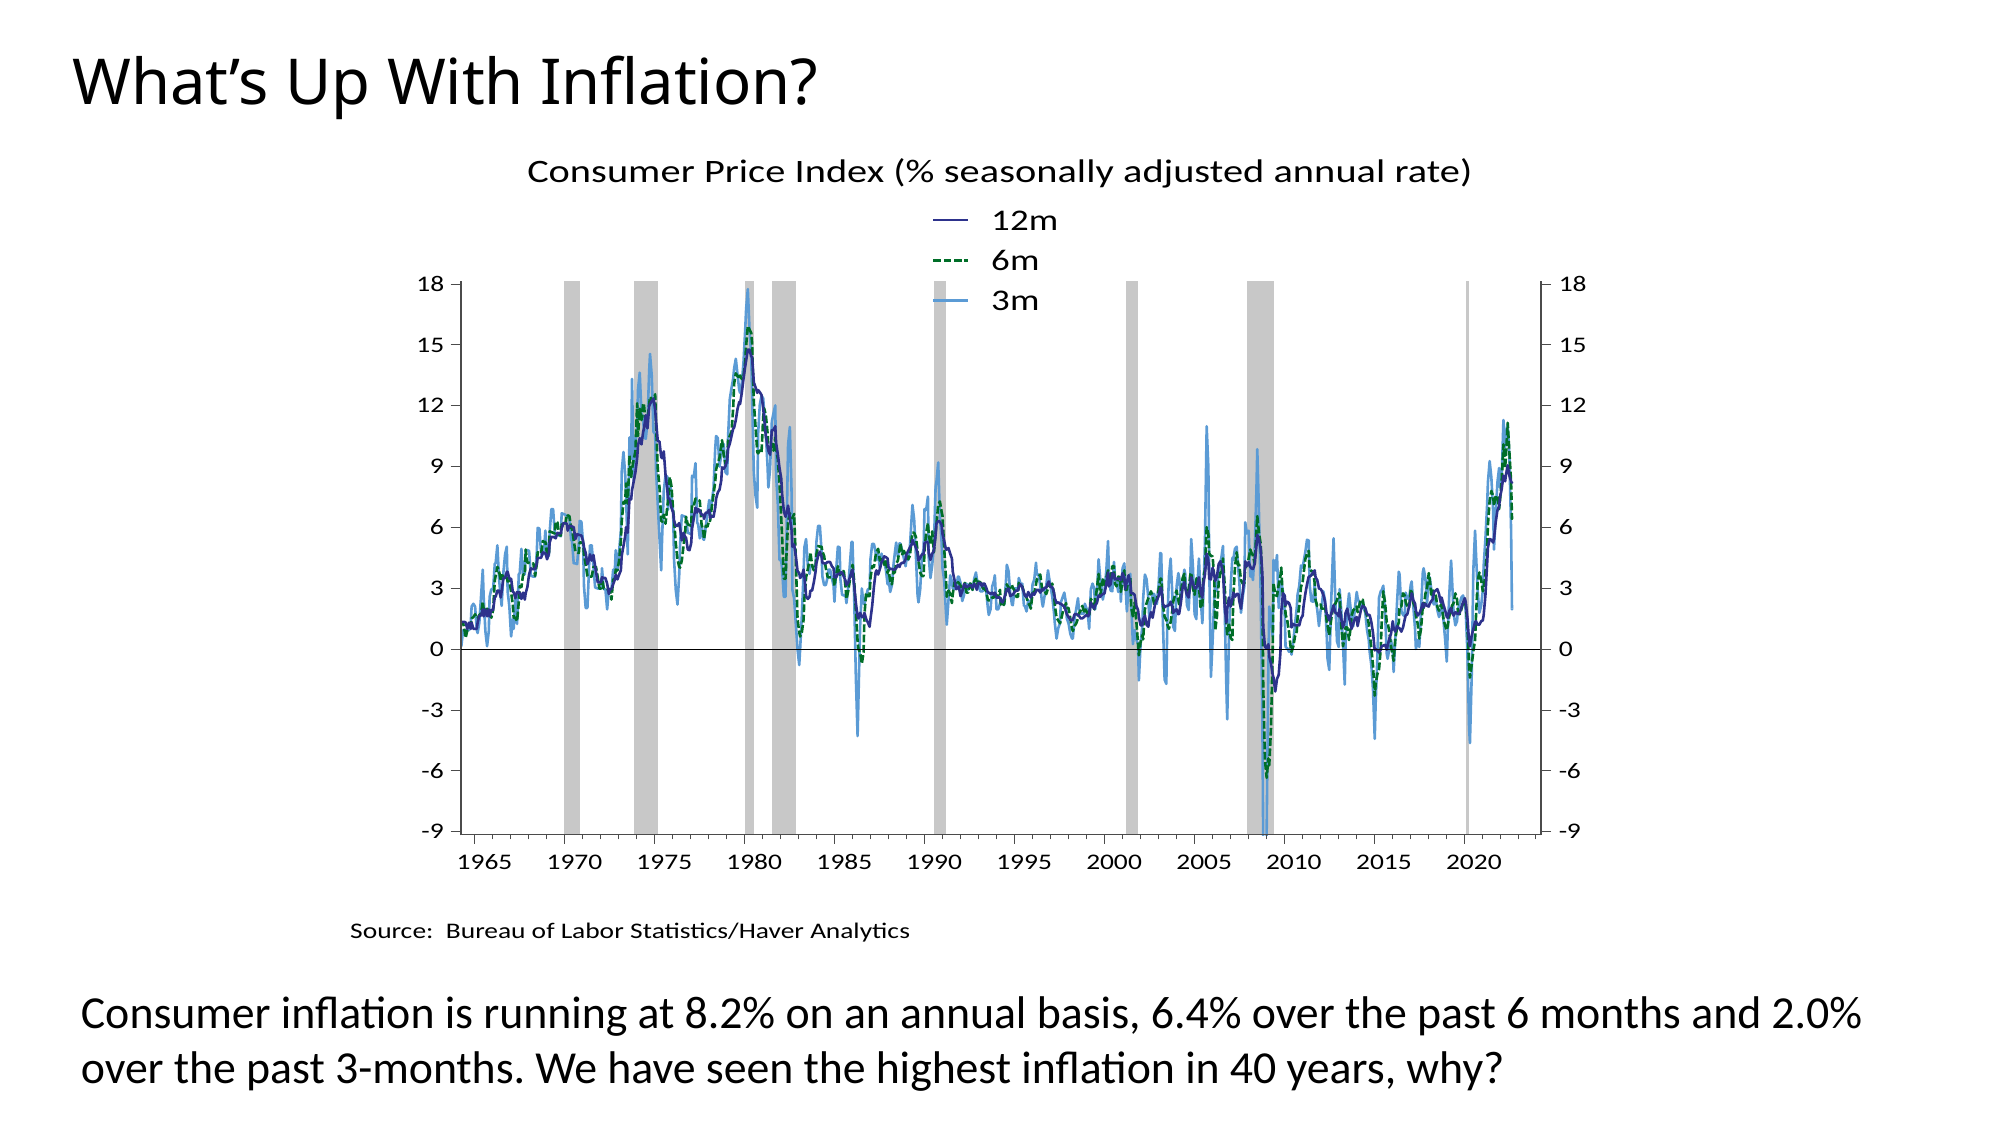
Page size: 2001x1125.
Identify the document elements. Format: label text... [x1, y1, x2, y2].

picture [324, 137, 1675, 963]
title What’s Up With Inflation? [57, 42, 1783, 127]
text_box Consumer inflation is running at 8.2% on an annual basis, 6.4% over the past 6 months and 2.0% over the past 3-months. We have seen the highest inflation in 40 years, why? [66, 974, 1934, 1100]
